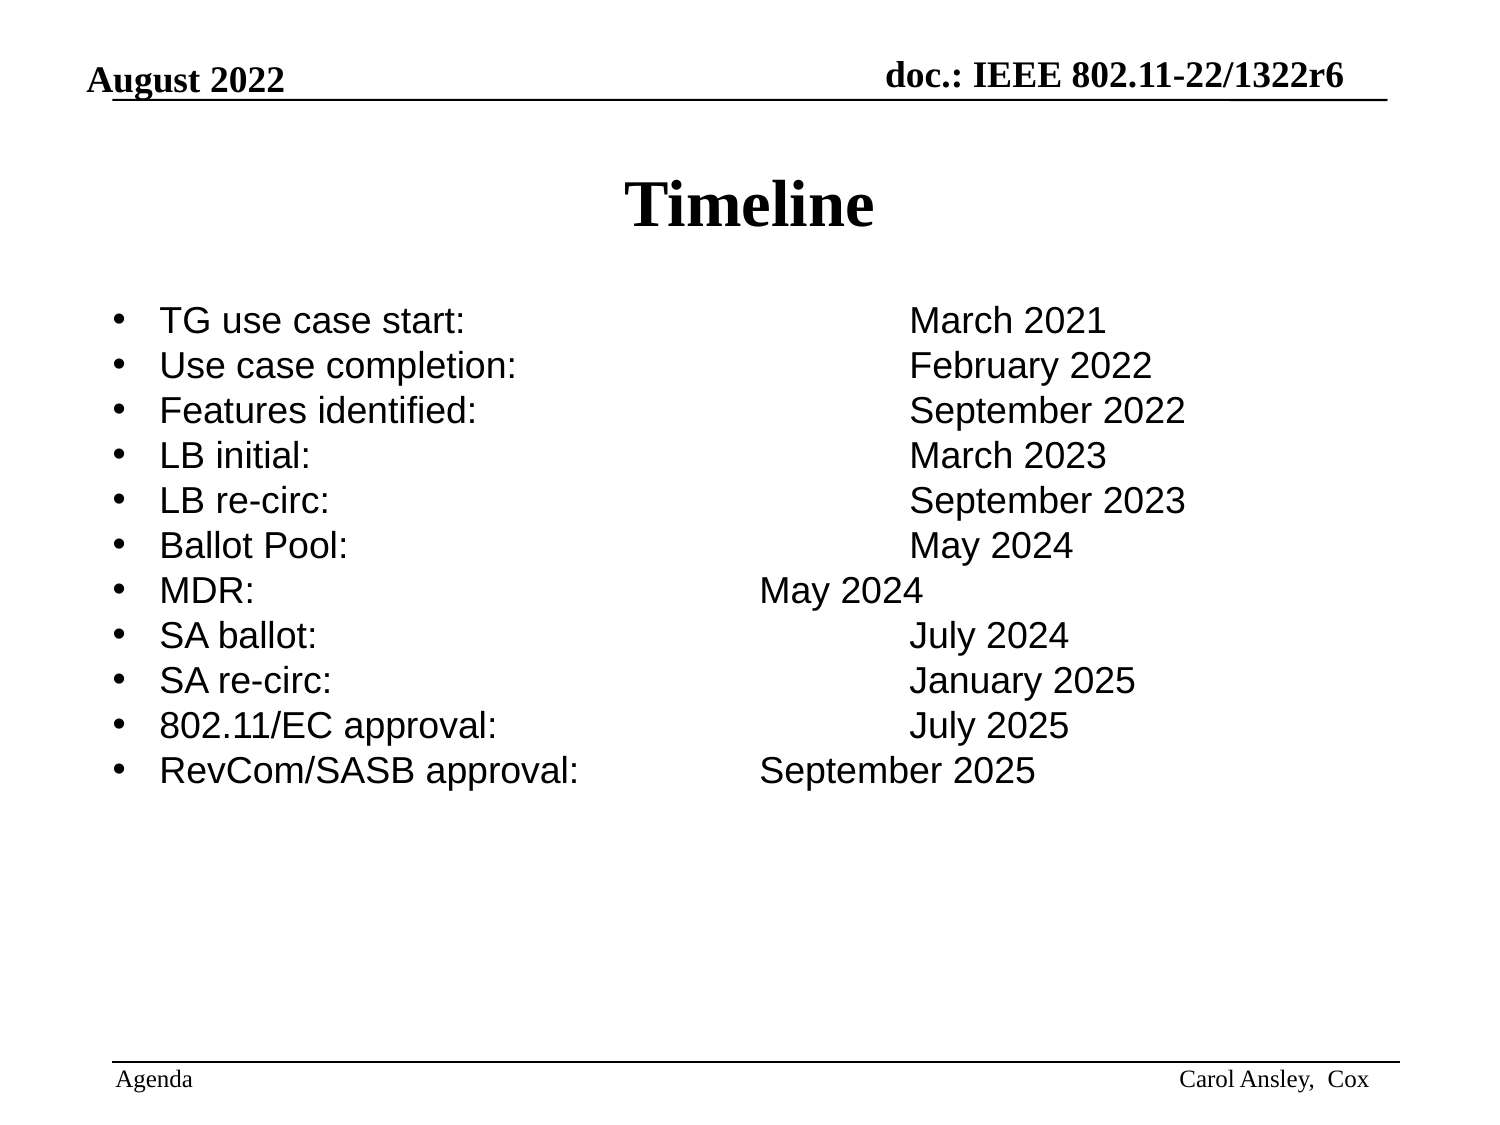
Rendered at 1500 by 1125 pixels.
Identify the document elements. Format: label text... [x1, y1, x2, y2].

list TG use case start: March 2021 Use case completion: February 2022 Features identified: September 2022 LB initial: March 2023 LB re-circ: September 2023 Ballot Pool: May 2024 MDR: May 2024 SA ballot: July 2024 SA re-circ: January 2025 802.11/EC approval: July 2025 RevCom/SASB approval: September 2025 [111, 286, 1388, 891]
title Timeline [111, 111, 1388, 286]
